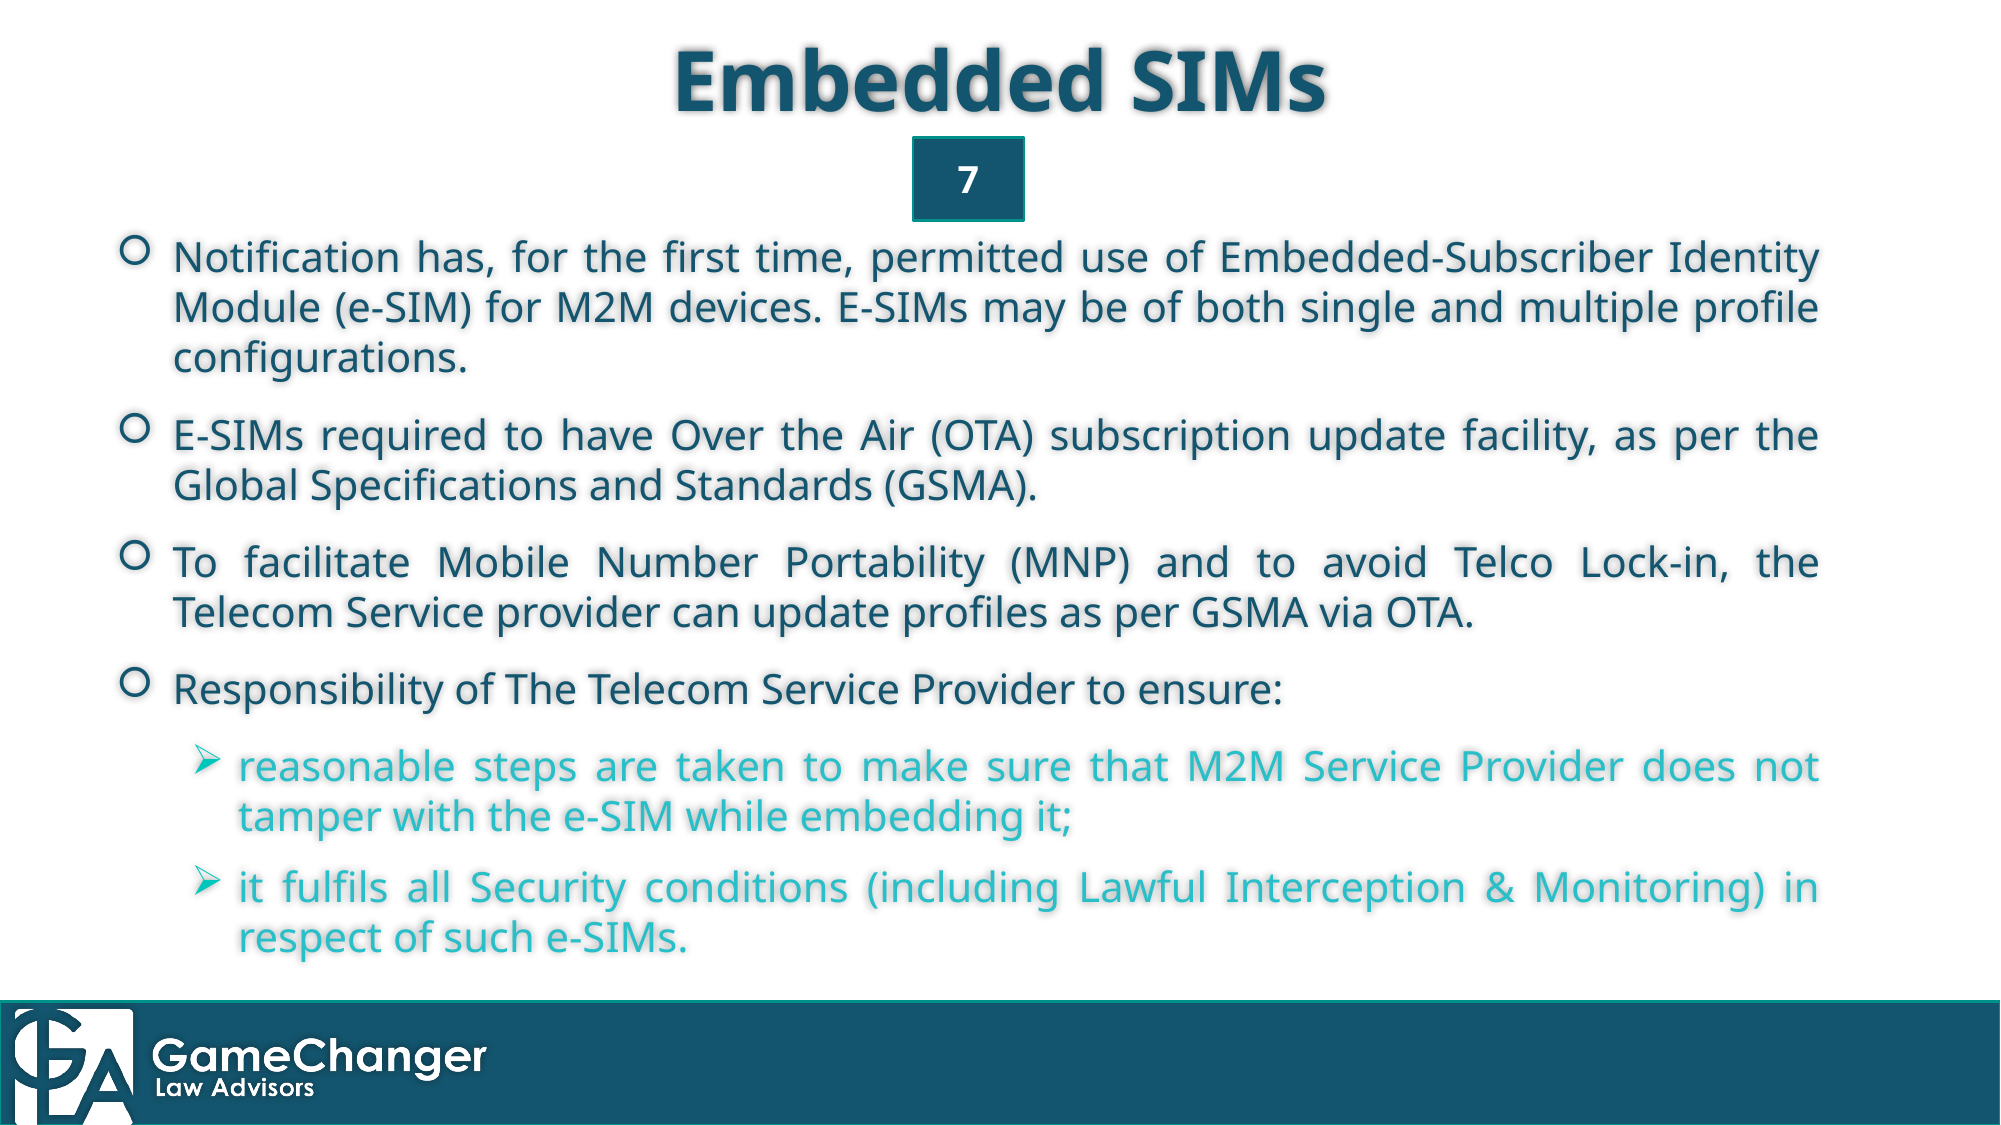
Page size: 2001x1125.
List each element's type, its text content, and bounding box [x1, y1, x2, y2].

title Embedded SIMs [132, 107, 1868, 136]
text_box 7 [912, 136, 1025, 222]
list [0, 1001, 501, 1125]
list Notification has, for the first time, permitted use of Embedded-Subscriber Identity Module (e-SIM) for M2M devices. E-SIMs may be of both single and multiple profile configurations. E-SIMs required to have Over the Air (OTA) subscription update facility, as per the Global Specifications and Standards (GSMA). To facilitate Mobile Number Portability (MNP) and to avoid Telco Lock-in, the Telecom Service provider can update profiles as per GSMA via OTA. Responsibility of The Telecom Service Provider to ensure: reasonable steps are taken to make sure that M2M Service Provider does not tamper with the e-SIM while embedding it; it fulfils all Security conditions (including Lawful Interception & Monitoring) in respect of such e-SIMs. [101, 152, 1836, 1072]
text_box [506, 1000, 2000, 1125]
